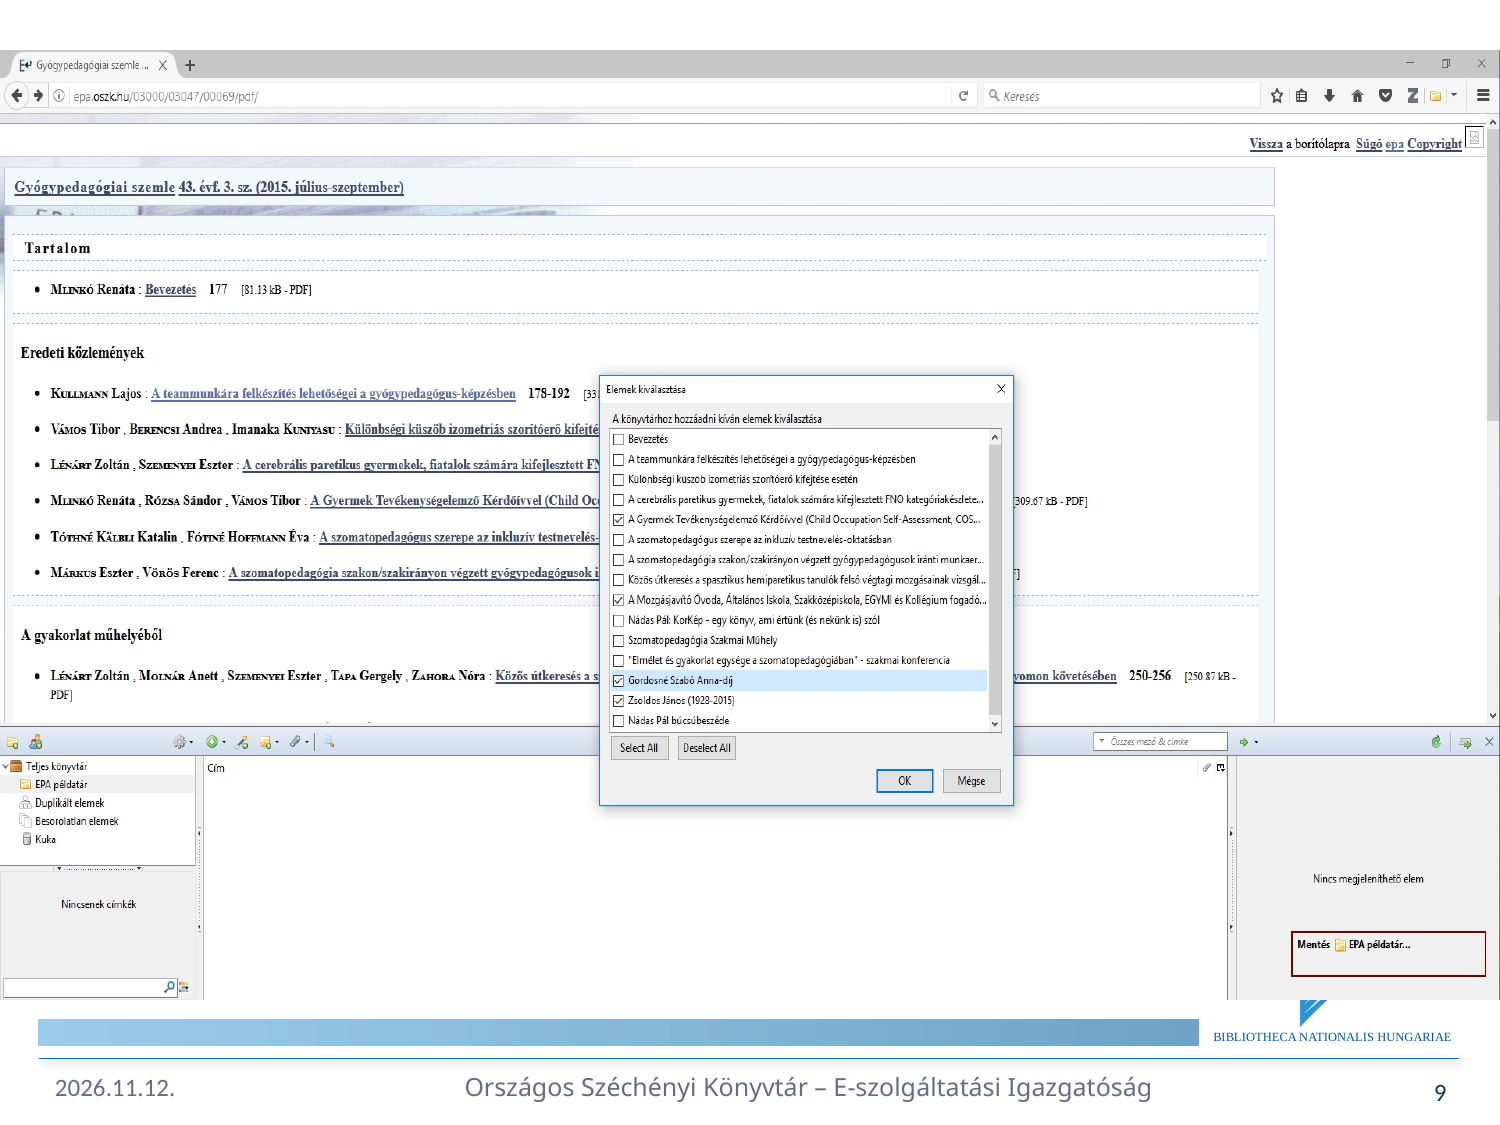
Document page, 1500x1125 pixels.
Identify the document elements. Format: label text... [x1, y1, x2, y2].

picture [0, 49, 1500, 1030]
slide_number 2019. 05. 10. [40, 1058, 219, 1115]
footer Országos Széchényi Könyvtár – E-szolgáltatási Igazgatóság [253, 1058, 1365, 1115]
slide_number 9 [1399, 1058, 1462, 1125]
